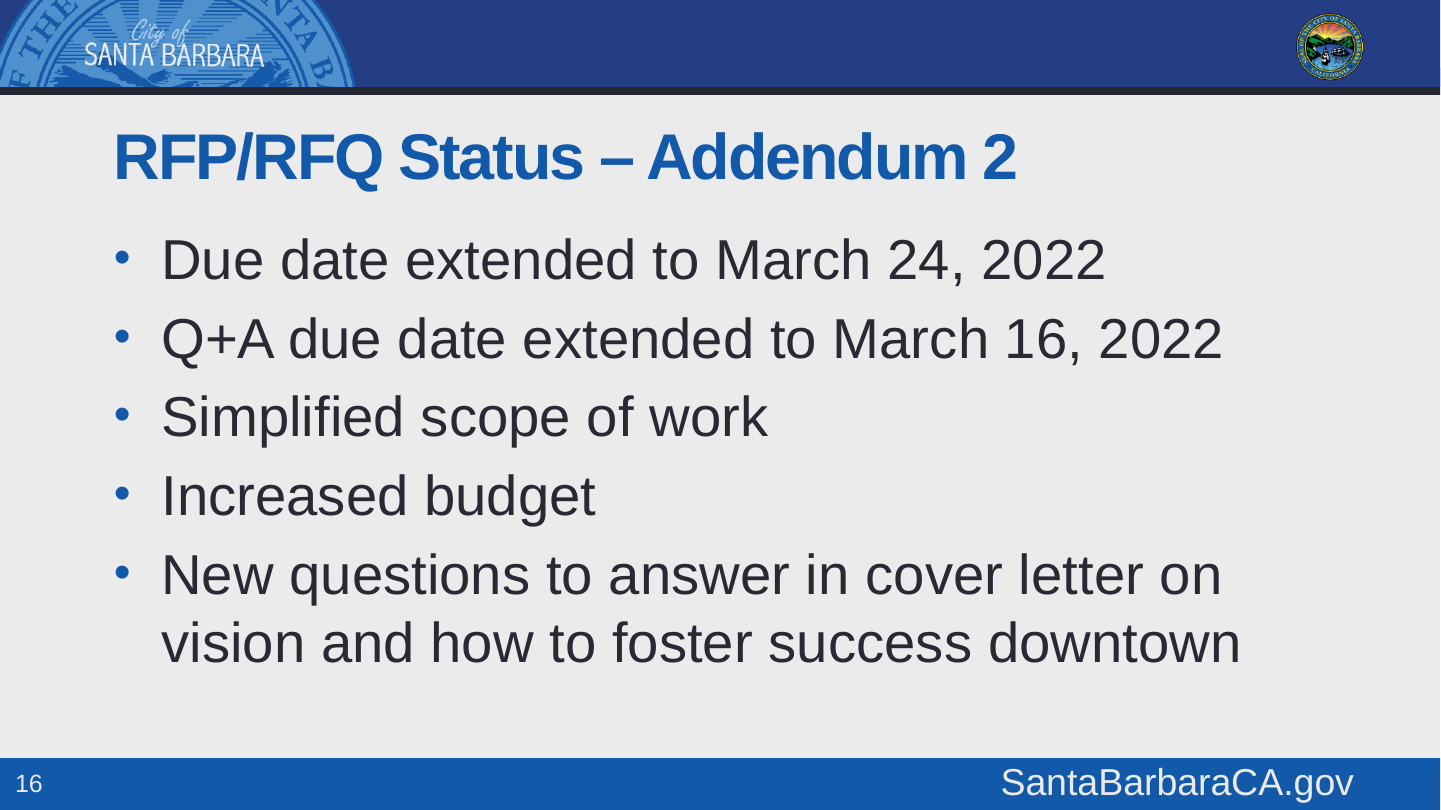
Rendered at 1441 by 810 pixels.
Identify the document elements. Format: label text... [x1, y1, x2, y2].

picture [0, 0, 1441, 87]
title RFP/RFQ Status – Addendum 2 [99, 43, 1342, 200]
slide_number 16 [0, 761, 127, 805]
list Due date extended to March 24, 2022 Q+A due date extended to March 16, 2022 Simplified scope of work Increased budget New questions to answer in cover letter on vision and how to foster success downtown [99, 215, 1342, 730]
